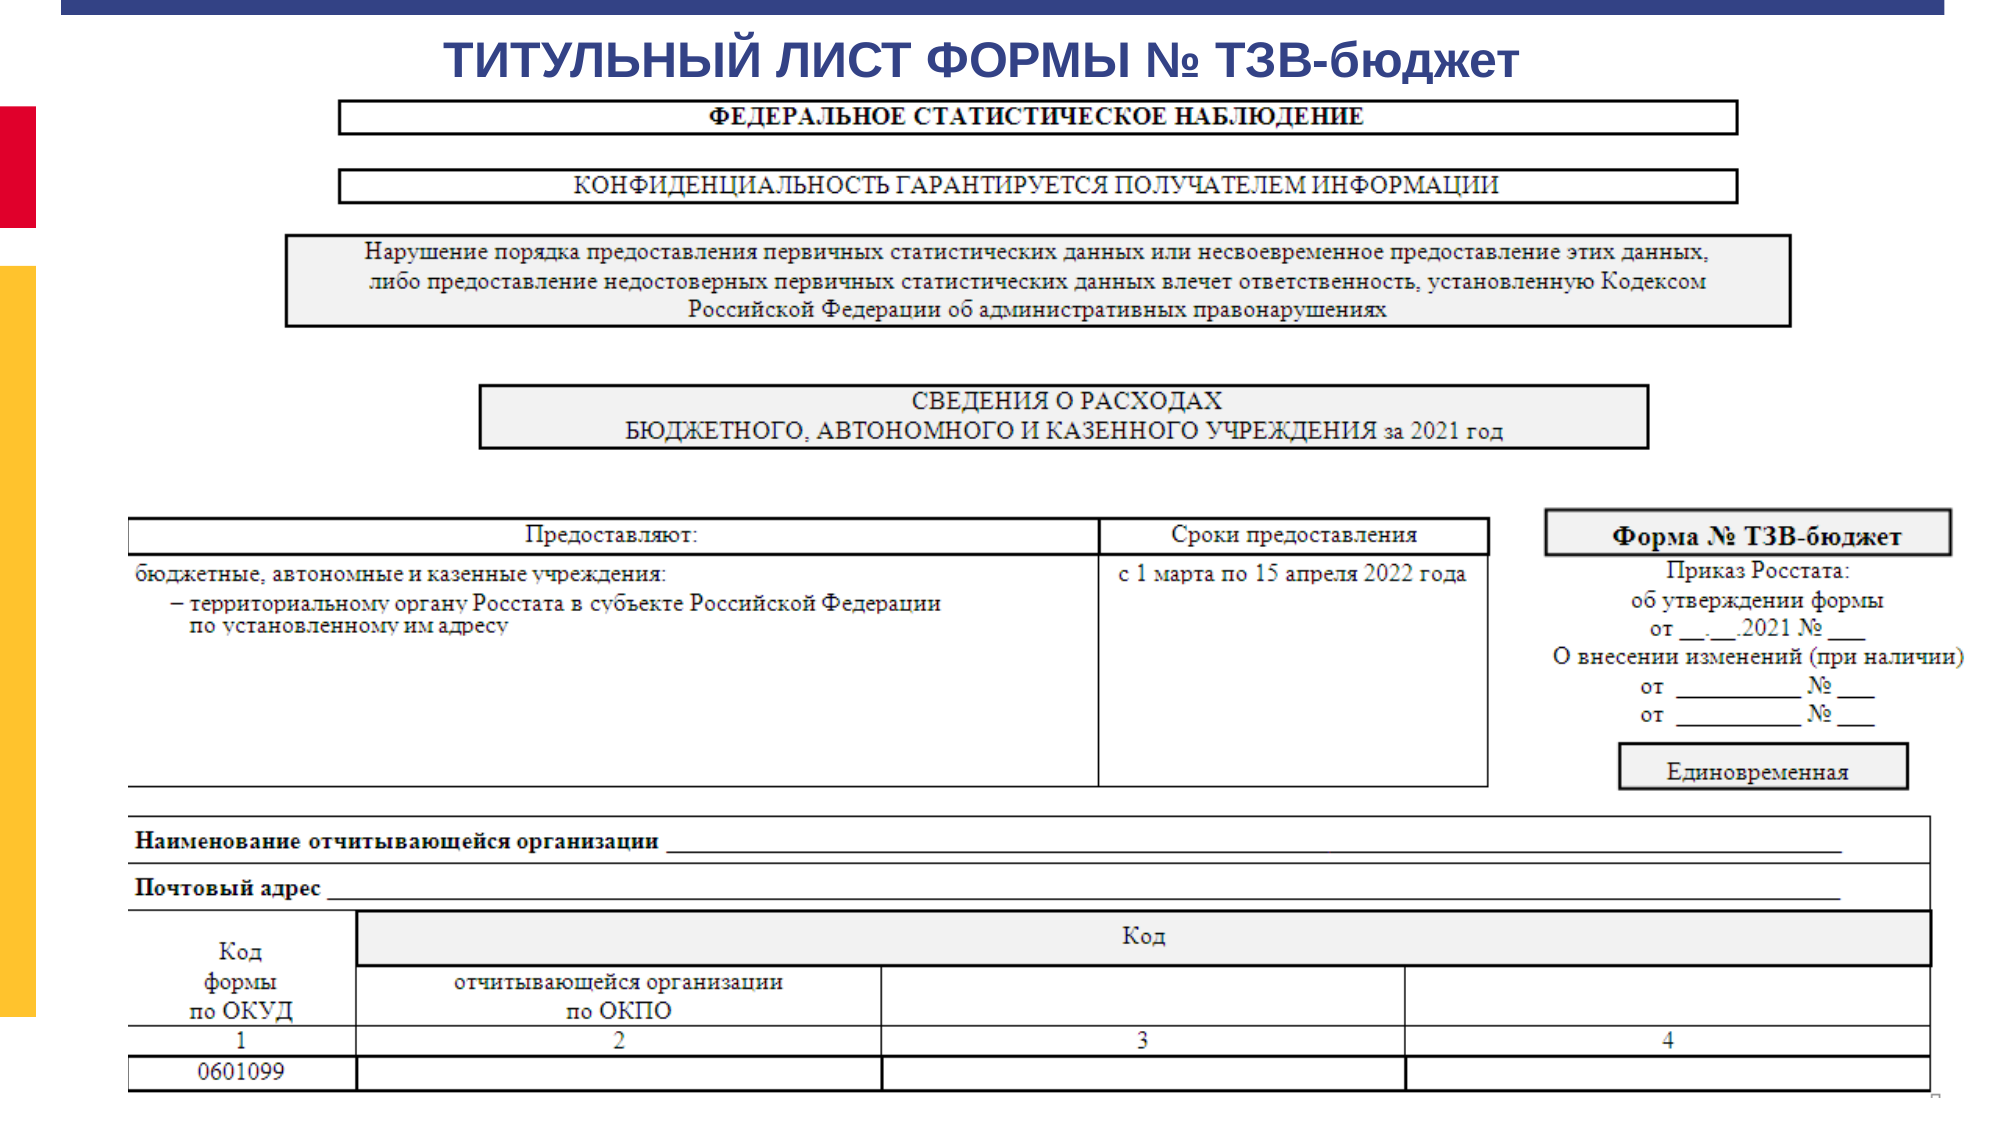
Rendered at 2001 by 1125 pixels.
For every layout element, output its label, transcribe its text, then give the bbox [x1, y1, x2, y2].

text_box [0, 265, 36, 1017]
text_box [0, 106, 36, 228]
picture [127, 83, 2001, 1099]
text_box [61, 0, 1945, 15]
text_box ТИТУЛЬНЫЙ ЛИСТ ФОРМЫ № ТЗВ-бюджет [443, 27, 1588, 82]
